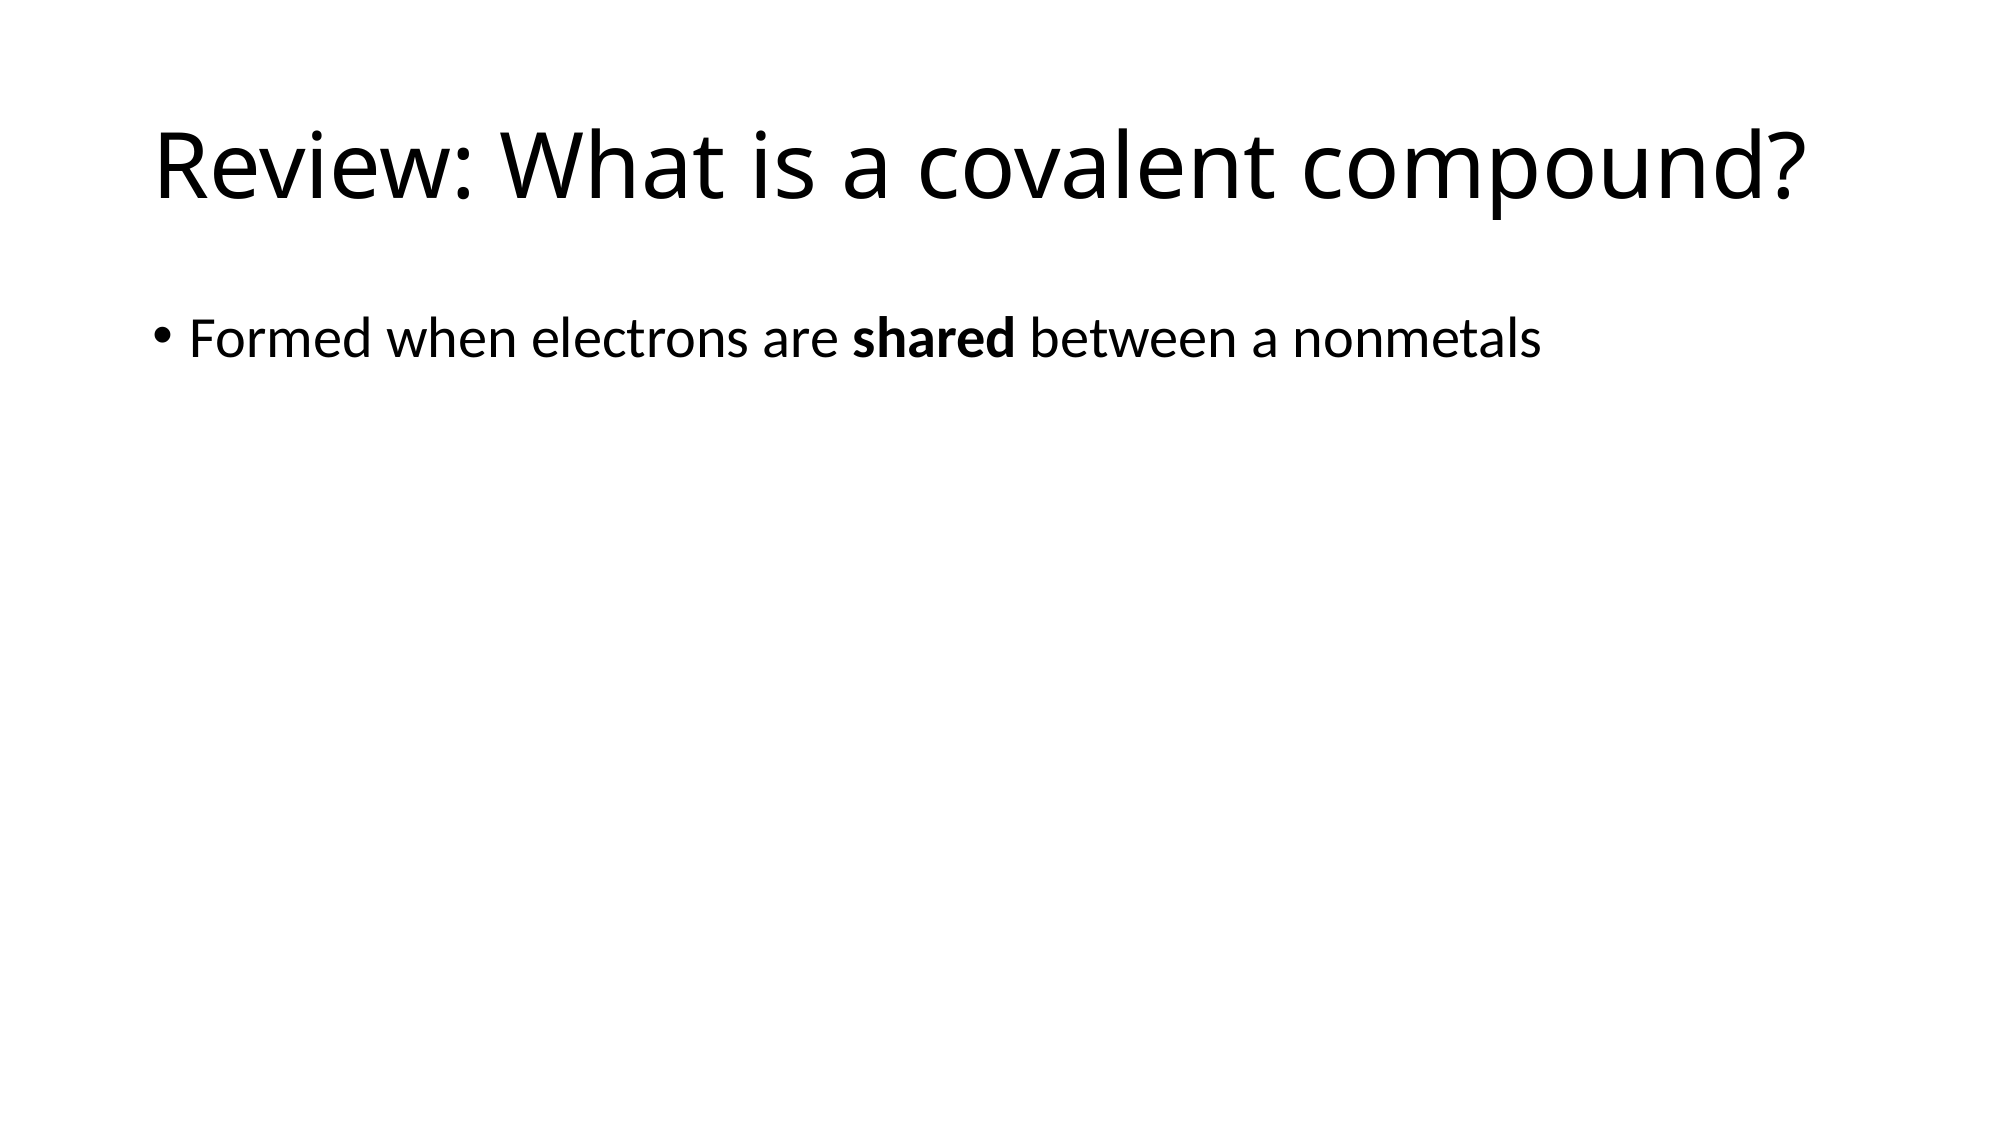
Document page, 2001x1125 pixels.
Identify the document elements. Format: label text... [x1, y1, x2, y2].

title Review: What is a covalent compound? [137, 59, 1863, 278]
list Formed when electrons are shared between a nonmetals [137, 299, 1863, 1014]
